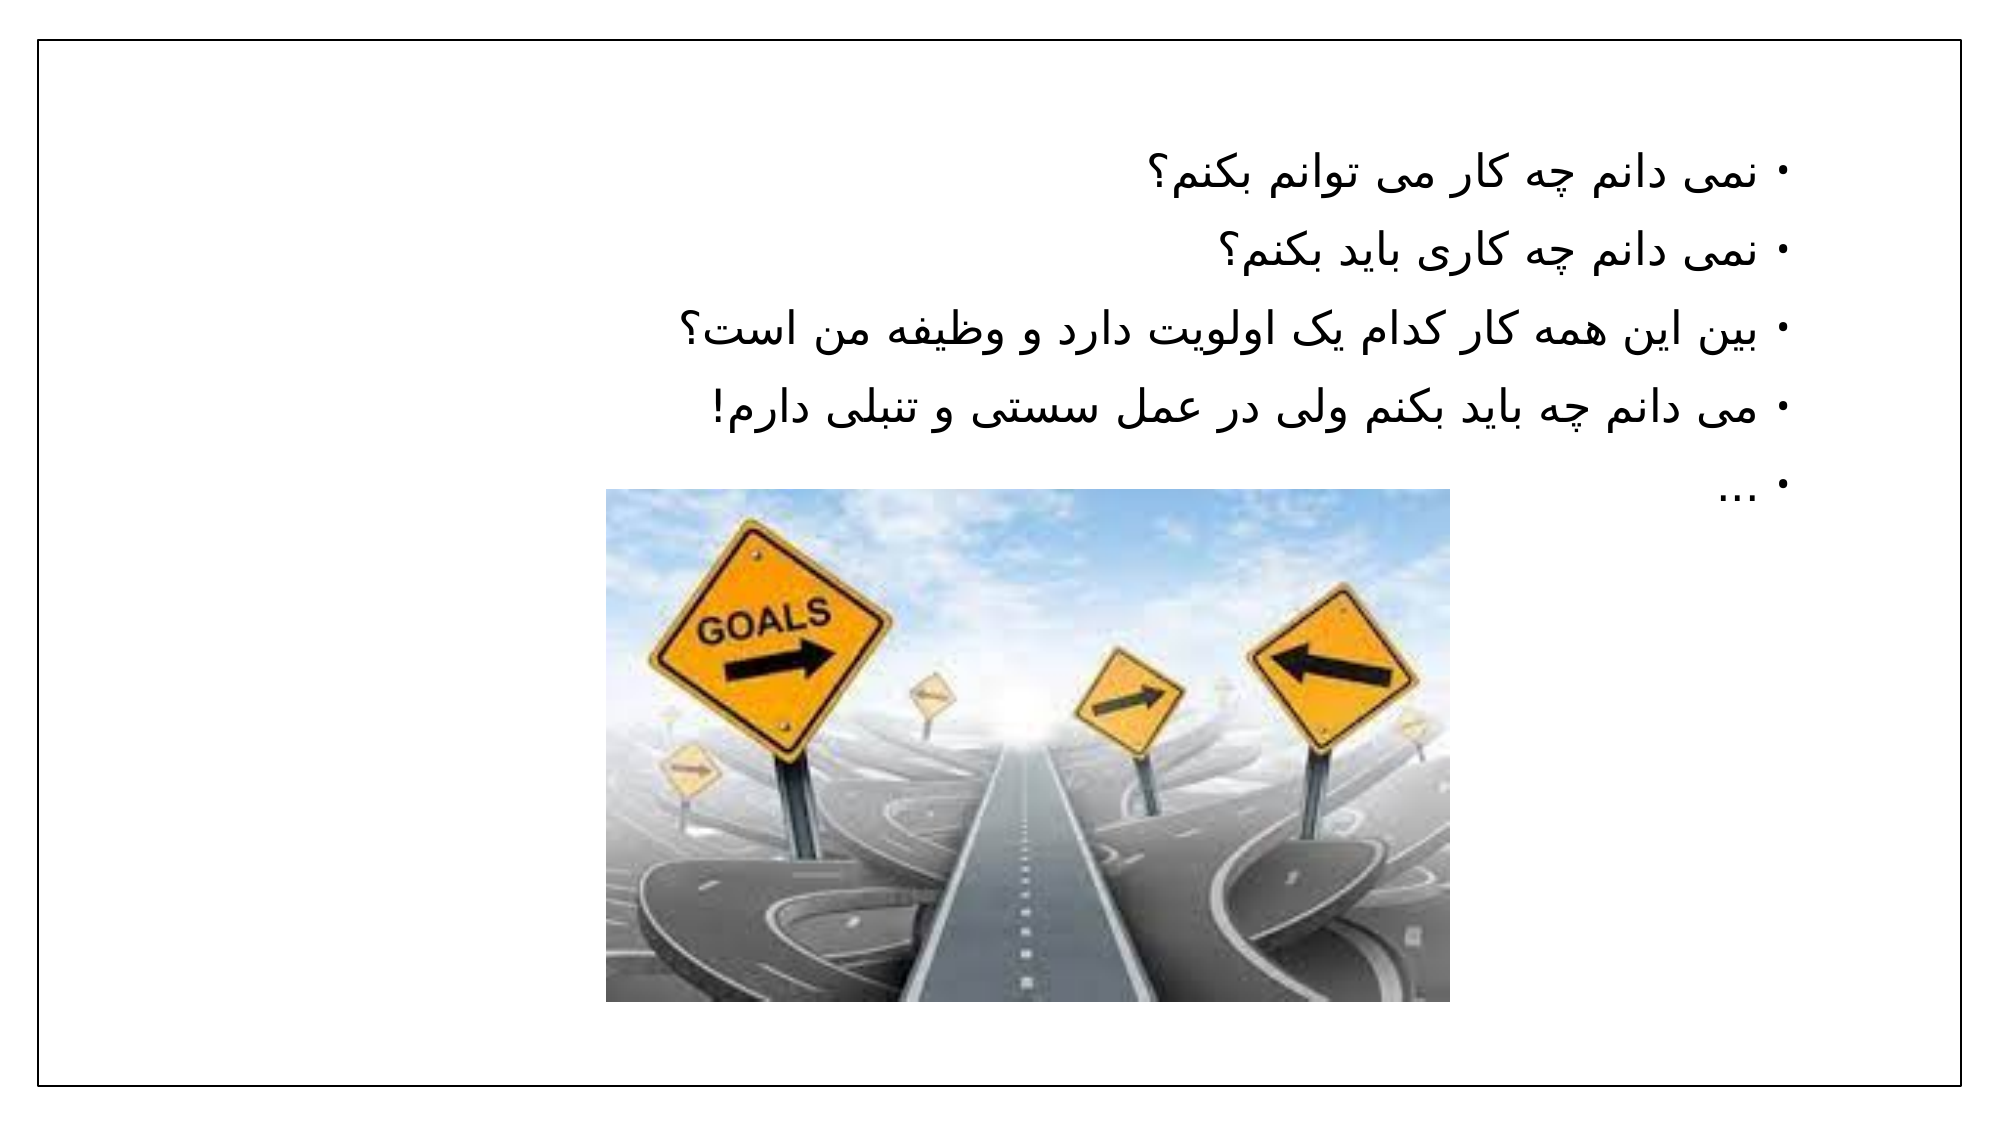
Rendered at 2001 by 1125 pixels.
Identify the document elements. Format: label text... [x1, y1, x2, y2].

list نمی دانم چه کار می توانم بکنم؟ نمی دانم چه کاری باید بکنم؟ بین این همه کار کدام یک اولویت دارد و وظیفه من است؟ می دانم چه باید بکنم ولی در عمل سستی و تنبلی دارم! ... [192, 140, 1813, 803]
picture [605, 489, 1450, 1003]
